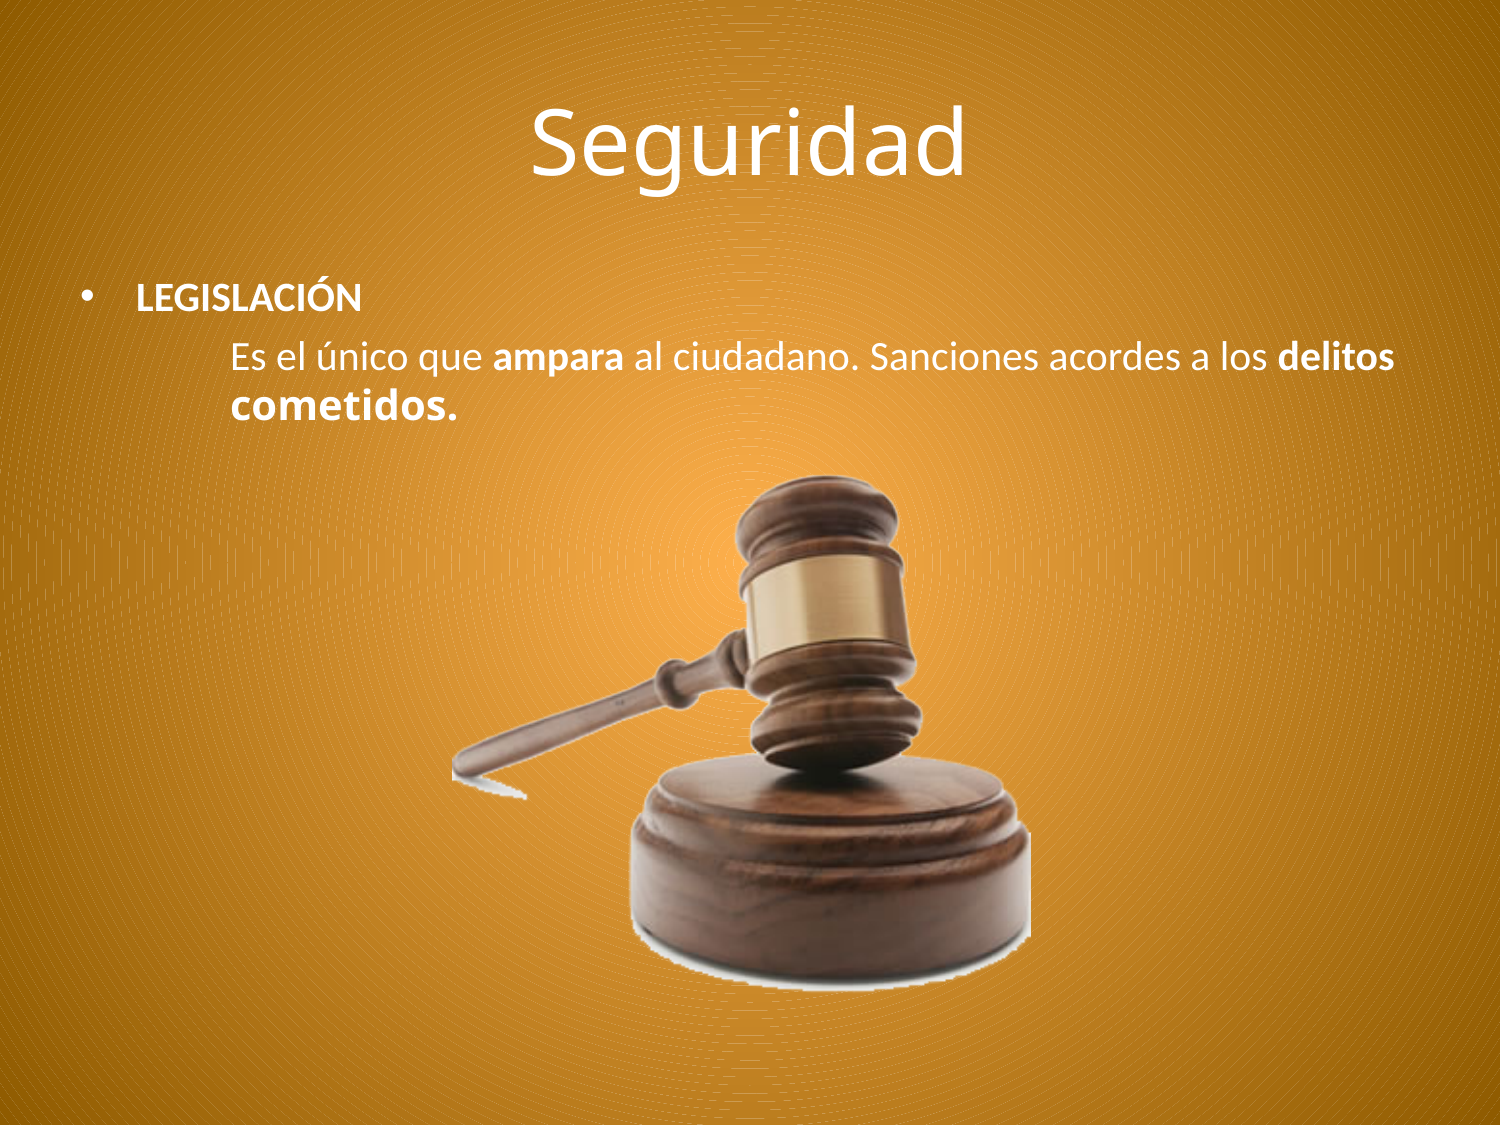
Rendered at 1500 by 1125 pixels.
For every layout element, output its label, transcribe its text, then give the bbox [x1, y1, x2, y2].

list LEGISLACIÓN Es el único que ampara al ciudadano. Sanciones acordes a los delitos cometidos. [64, 262, 1436, 1006]
picture [452, 443, 1031, 1061]
title Seguridad [74, 44, 1426, 233]
